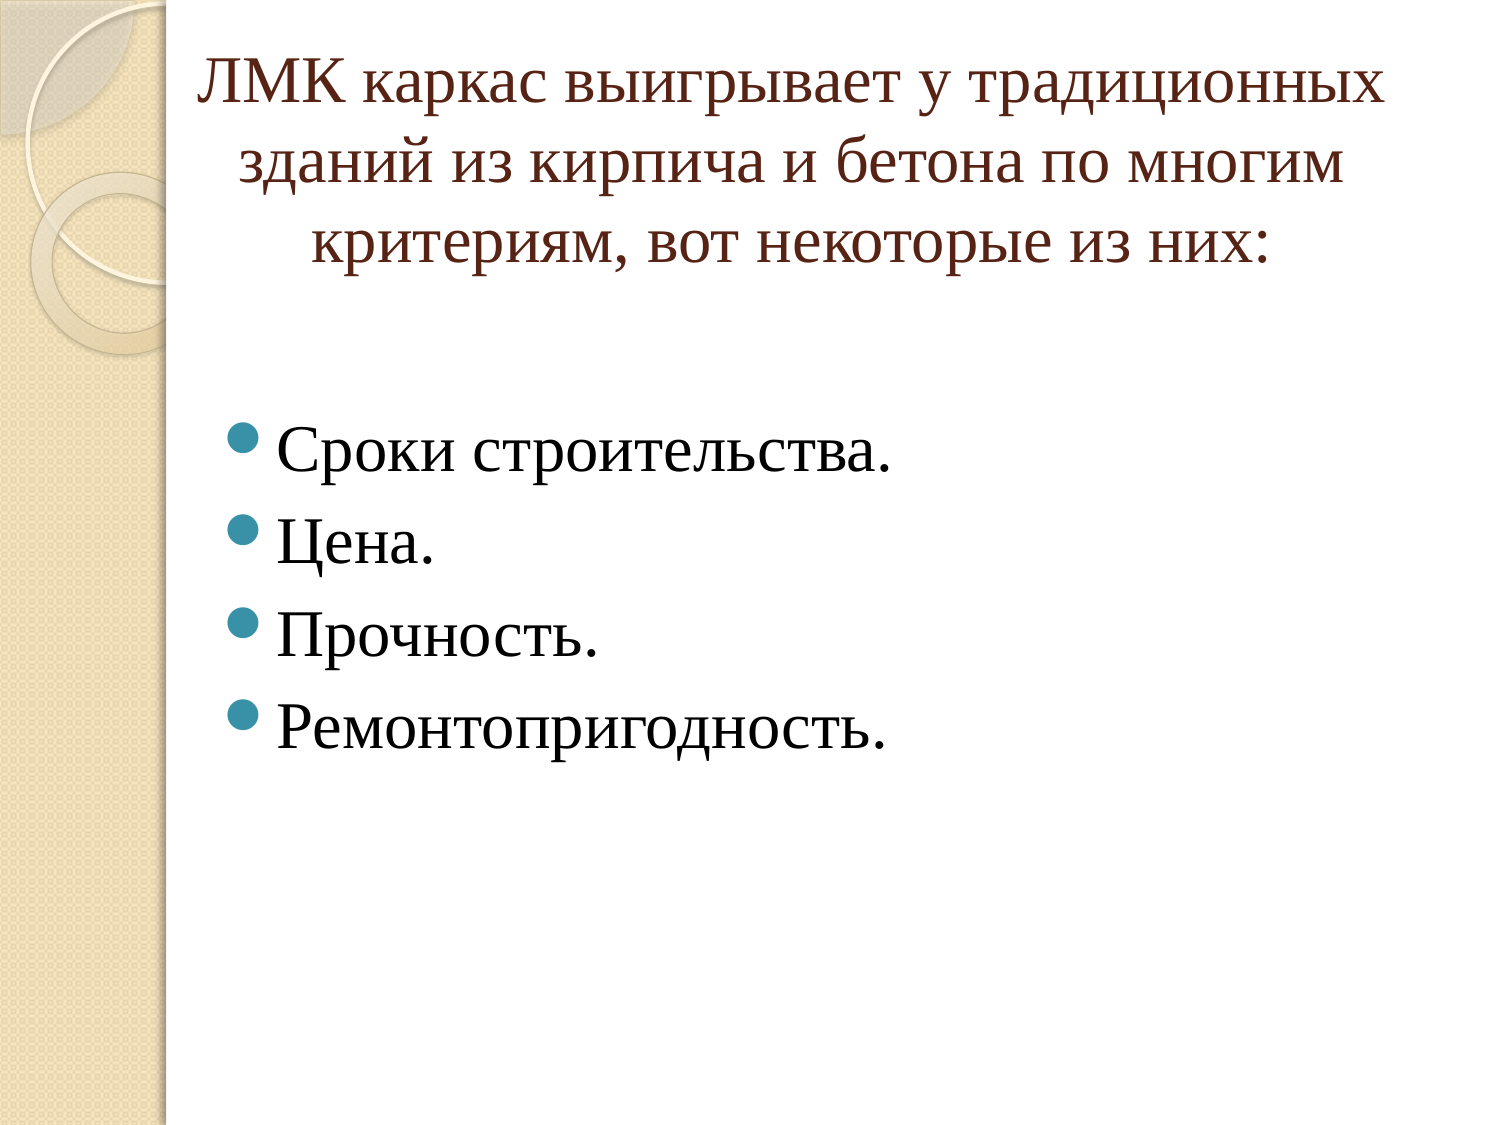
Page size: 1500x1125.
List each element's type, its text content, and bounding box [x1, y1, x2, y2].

title ЛМК каркас выигрывает у традиционных зданий из кирпича и бетона по многим критериям, вот некоторые из них: [159, 45, 1425, 327]
list Сроки строительства. Цена. Прочность. Ремонтопригодность. [194, 397, 1425, 1005]
